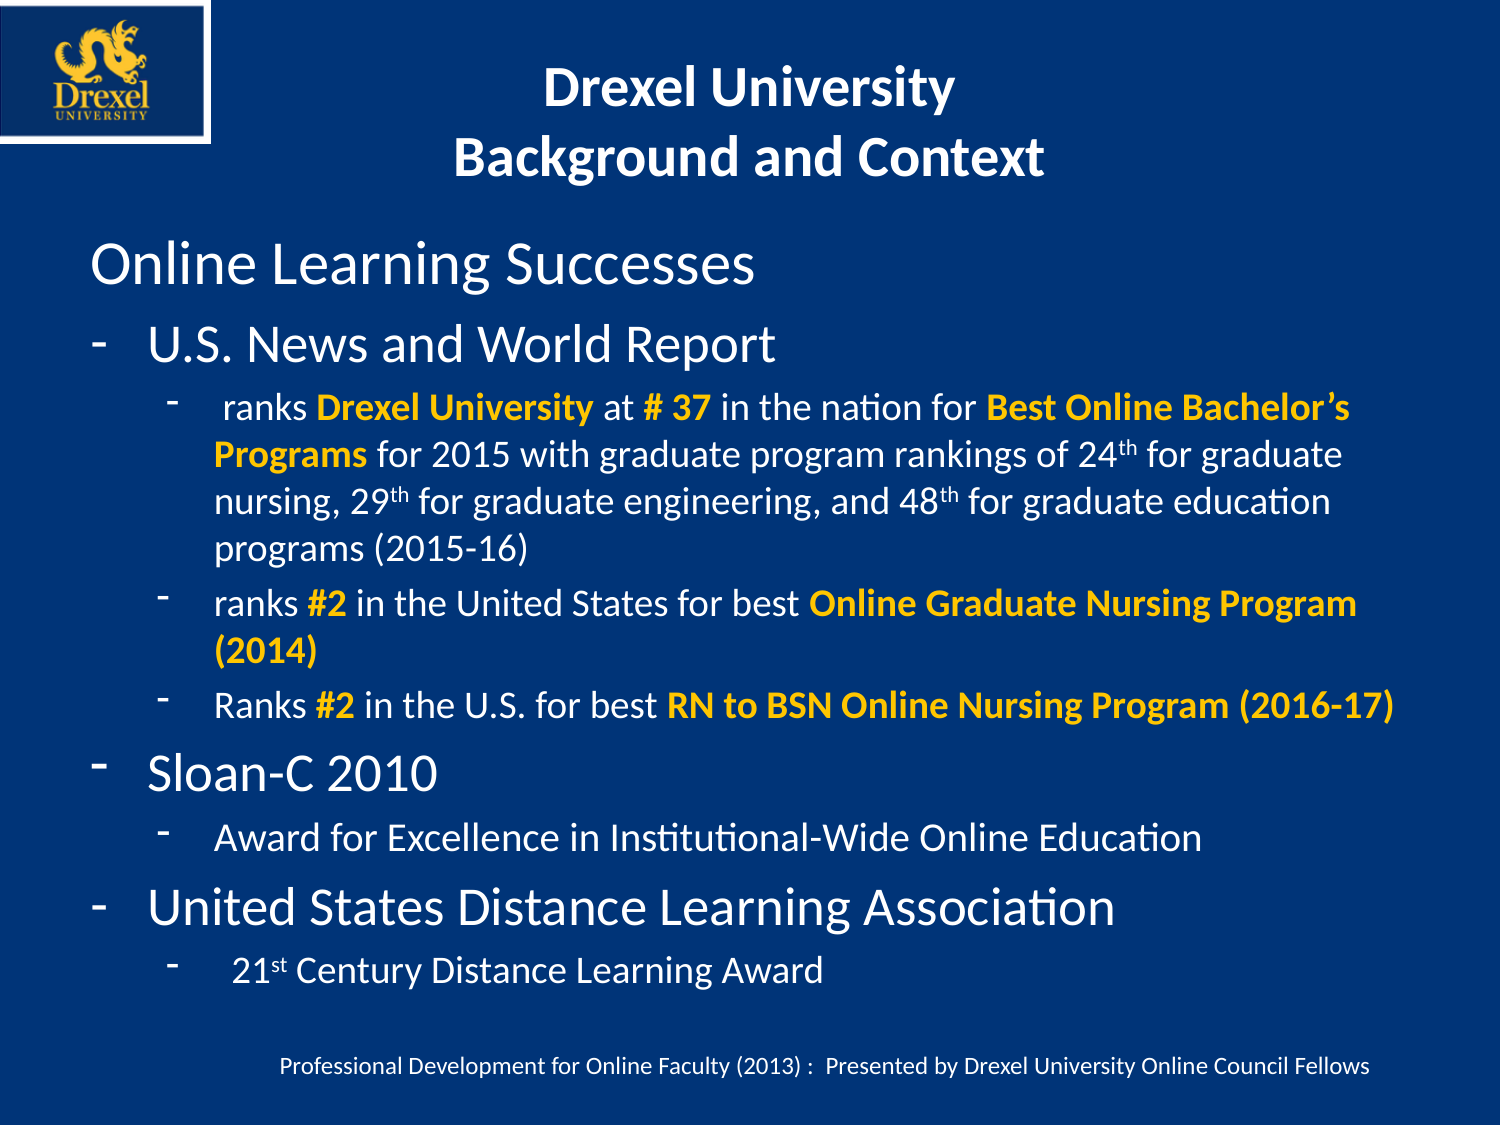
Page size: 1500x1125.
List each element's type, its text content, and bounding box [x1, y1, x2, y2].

text_box Professional Development for Online Faculty (2013) : Presented by Drexel University Online Council Fellows [264, 1042, 1074, 1088]
slide_number 3 [1074, 1042, 1425, 1103]
list Online Learning Successes U.S. News and World Report ranks Drexel University at # 37 in the nation for Best Online Bachelor’s Programs for 2015 with graduate program rankings of 24th for graduate nursing, 29th for graduate engineering, and 48th for graduate education programs (2015-16) ranks #2 in the United States for best Online Graduate Nursing Program (2014) Ranks #2 in the U.S. for best RN to BSN Online Nursing Program (2016-17) Sloan-C 2010 Award for Excellence in Institutional-Wide Online Education United States Distance Learning Association 21st Century Distance Learning Award [75, 126, 1425, 1005]
picture [0, 0, 211, 144]
title Drexel University Background and Context [215, 5, 1425, 126]
